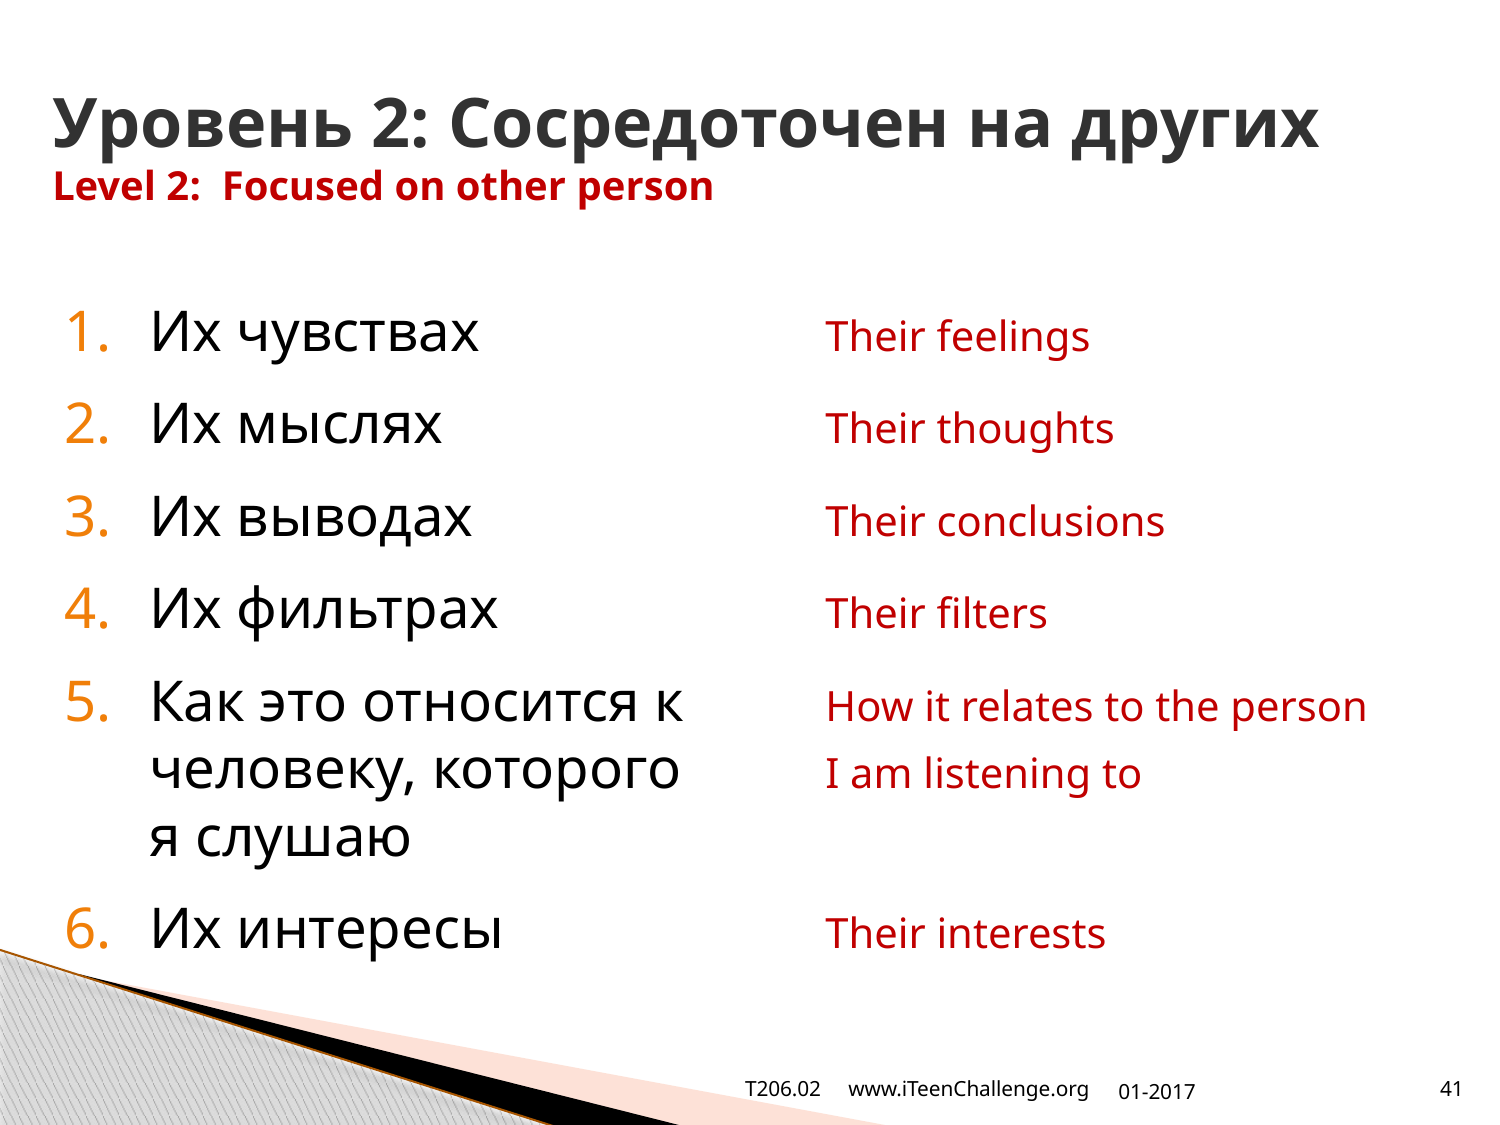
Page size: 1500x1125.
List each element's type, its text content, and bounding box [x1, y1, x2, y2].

footer T206.02 www.iTeenChallenge.org [718, 1051, 1105, 1112]
slide_number 01-2017 [1105, 1051, 1418, 1112]
slide_number 41 [1418, 1051, 1479, 1112]
list Их чувствах Their feelings Их мыслях Their thoughts Их выводах Their conclusions Их фильтрах Their filters Как это относится к How it relates to the person человеку, которого I am listening to я слушаю Их интересы Their interests [50, 287, 1463, 975]
title Уровень 2: Сосредоточен на других Level 2: Focused on other person [37, 50, 1475, 238]
